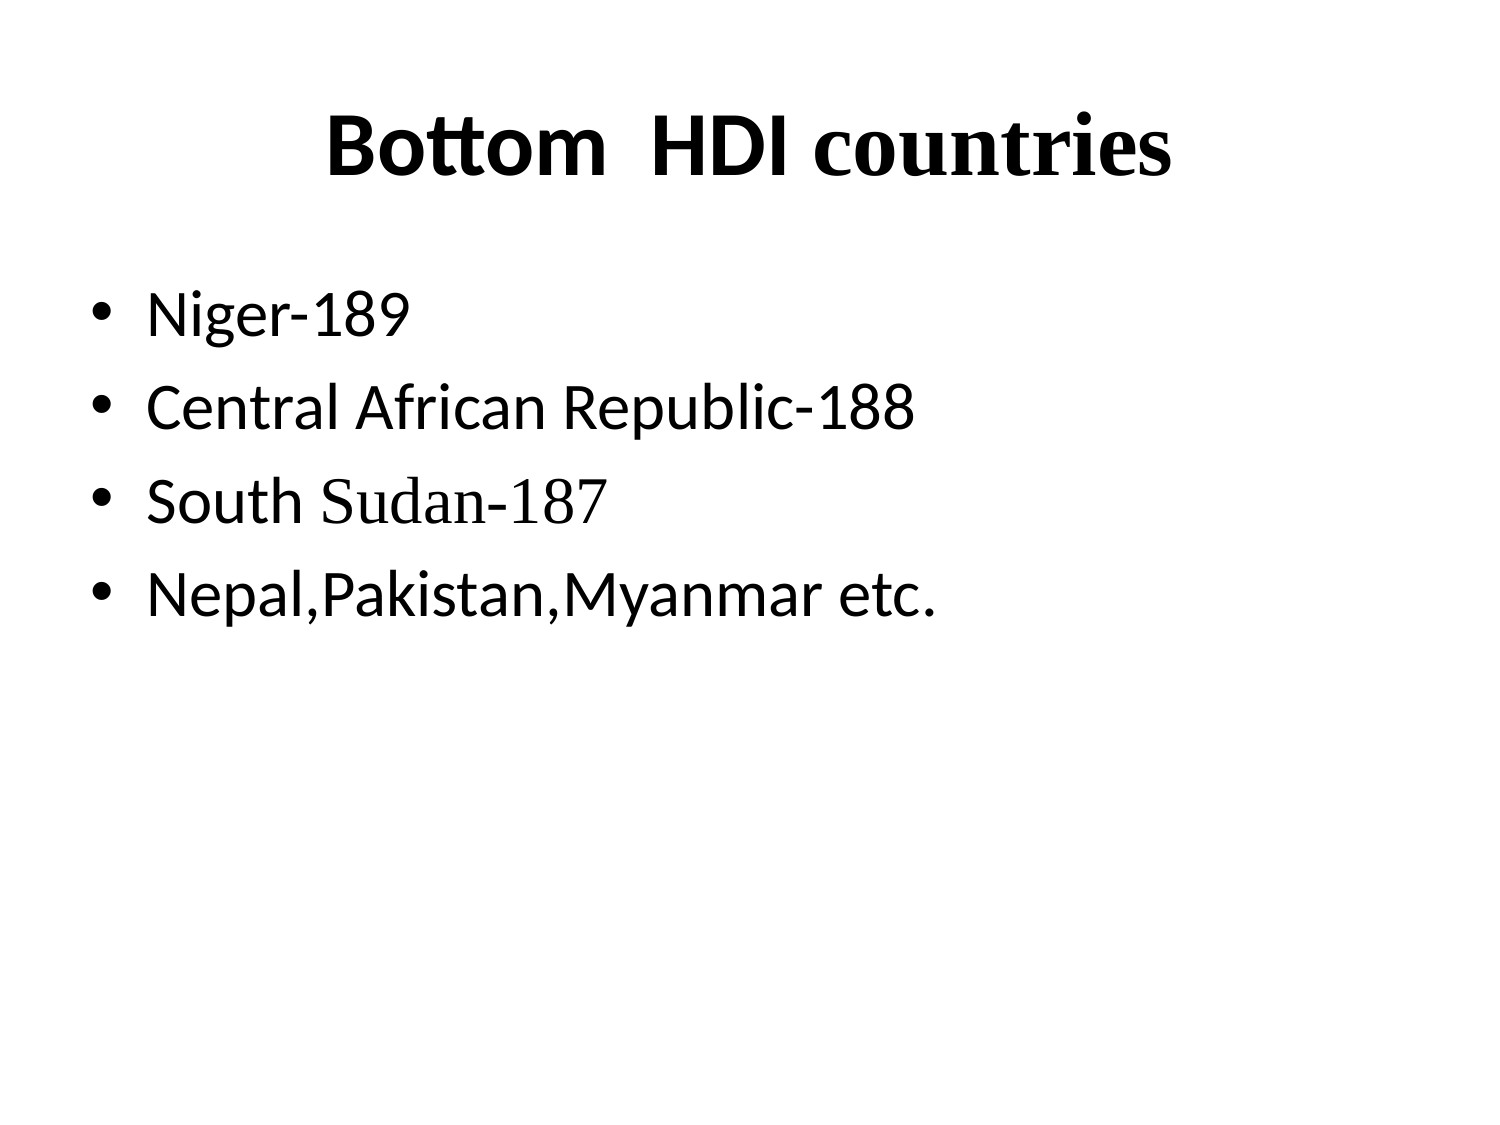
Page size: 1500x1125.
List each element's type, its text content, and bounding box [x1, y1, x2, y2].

list Niger-189 Central African Republic-188 South Sudan-187 Nepal,Pakistan,Myanmar etc. [75, 262, 1425, 1005]
title Bottom HDI countries [75, 45, 1425, 233]
